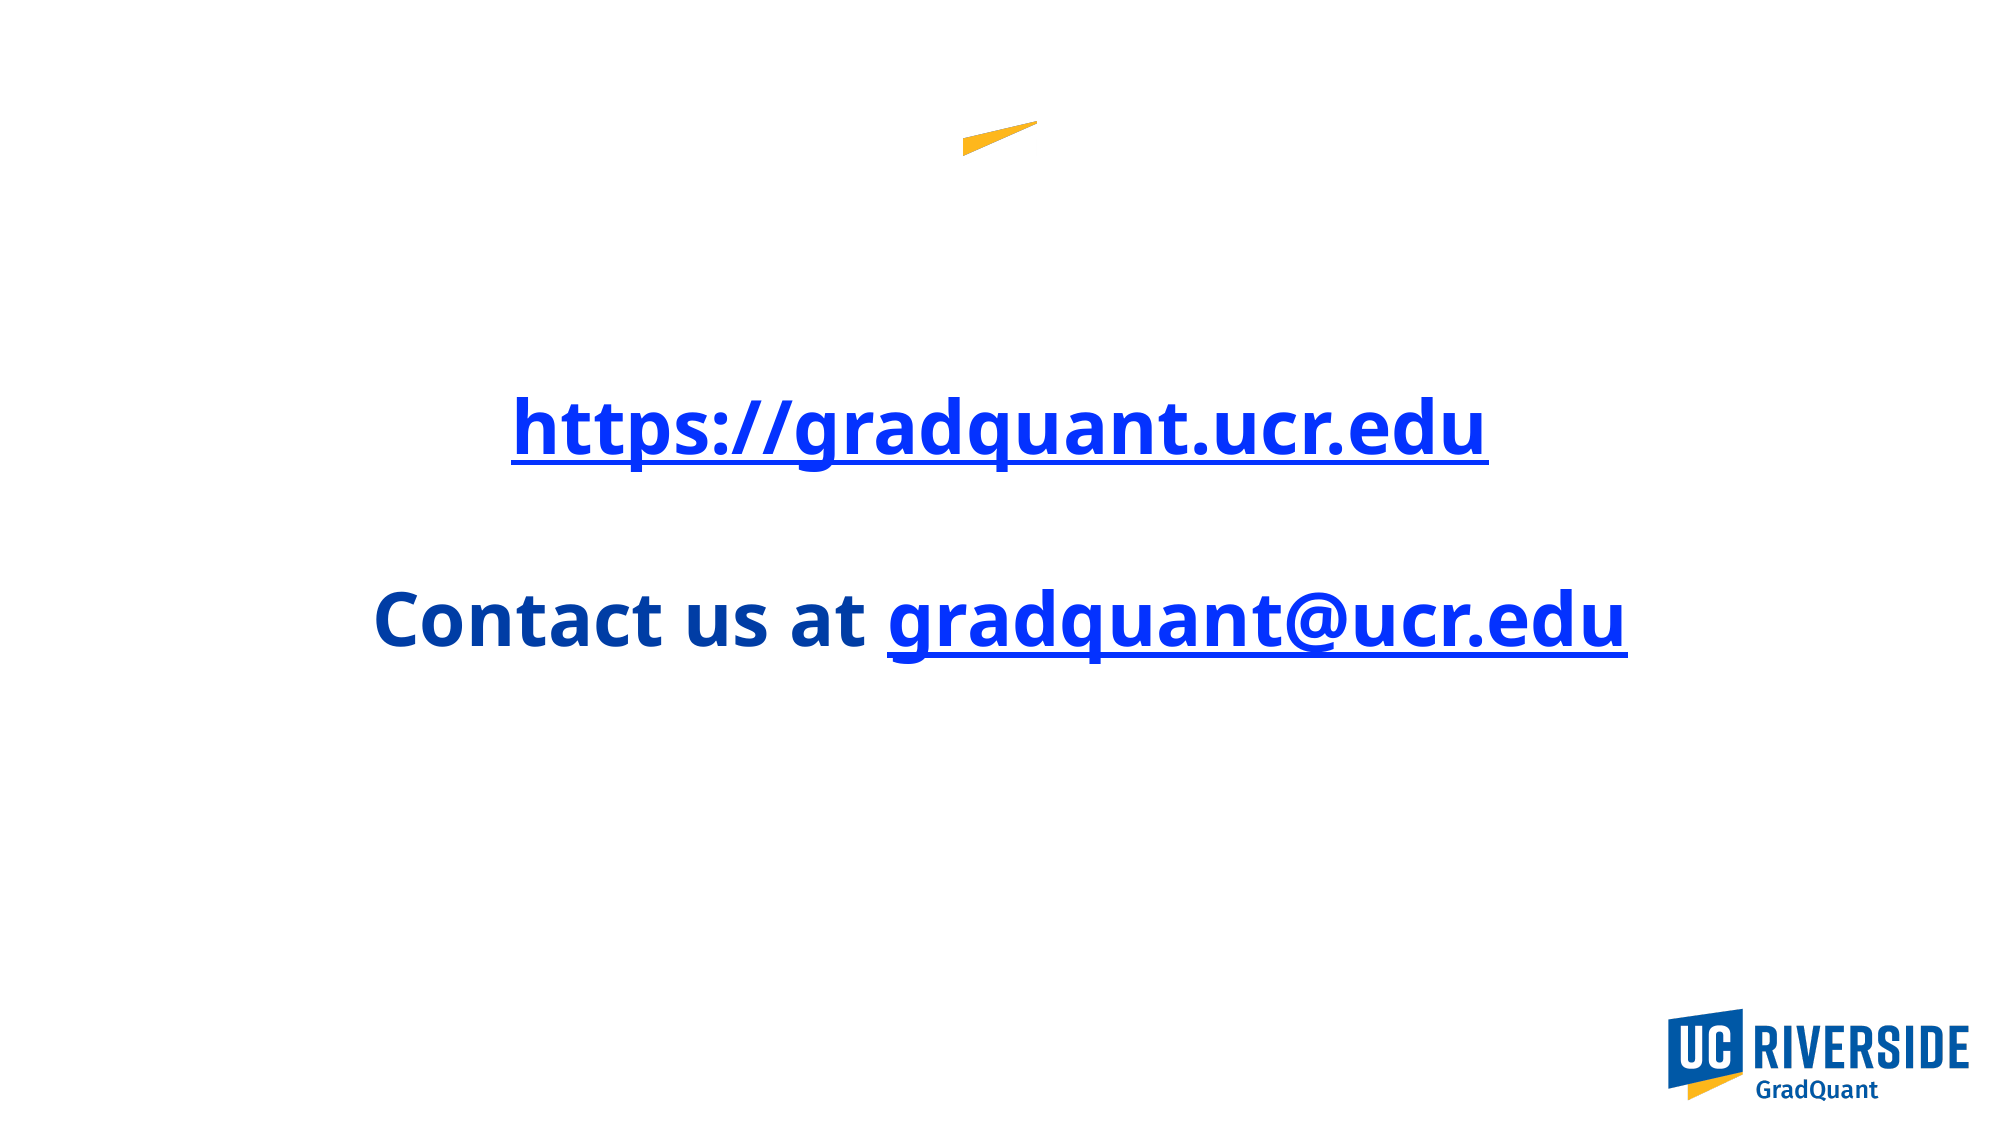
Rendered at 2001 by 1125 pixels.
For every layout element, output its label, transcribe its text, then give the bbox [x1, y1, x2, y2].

picture [1668, 1008, 1969, 1101]
text_box https://gradquant.ucr.edu Contact us at gradquant@ucr.edu [200, 372, 1800, 754]
picture [963, 121, 1037, 156]
